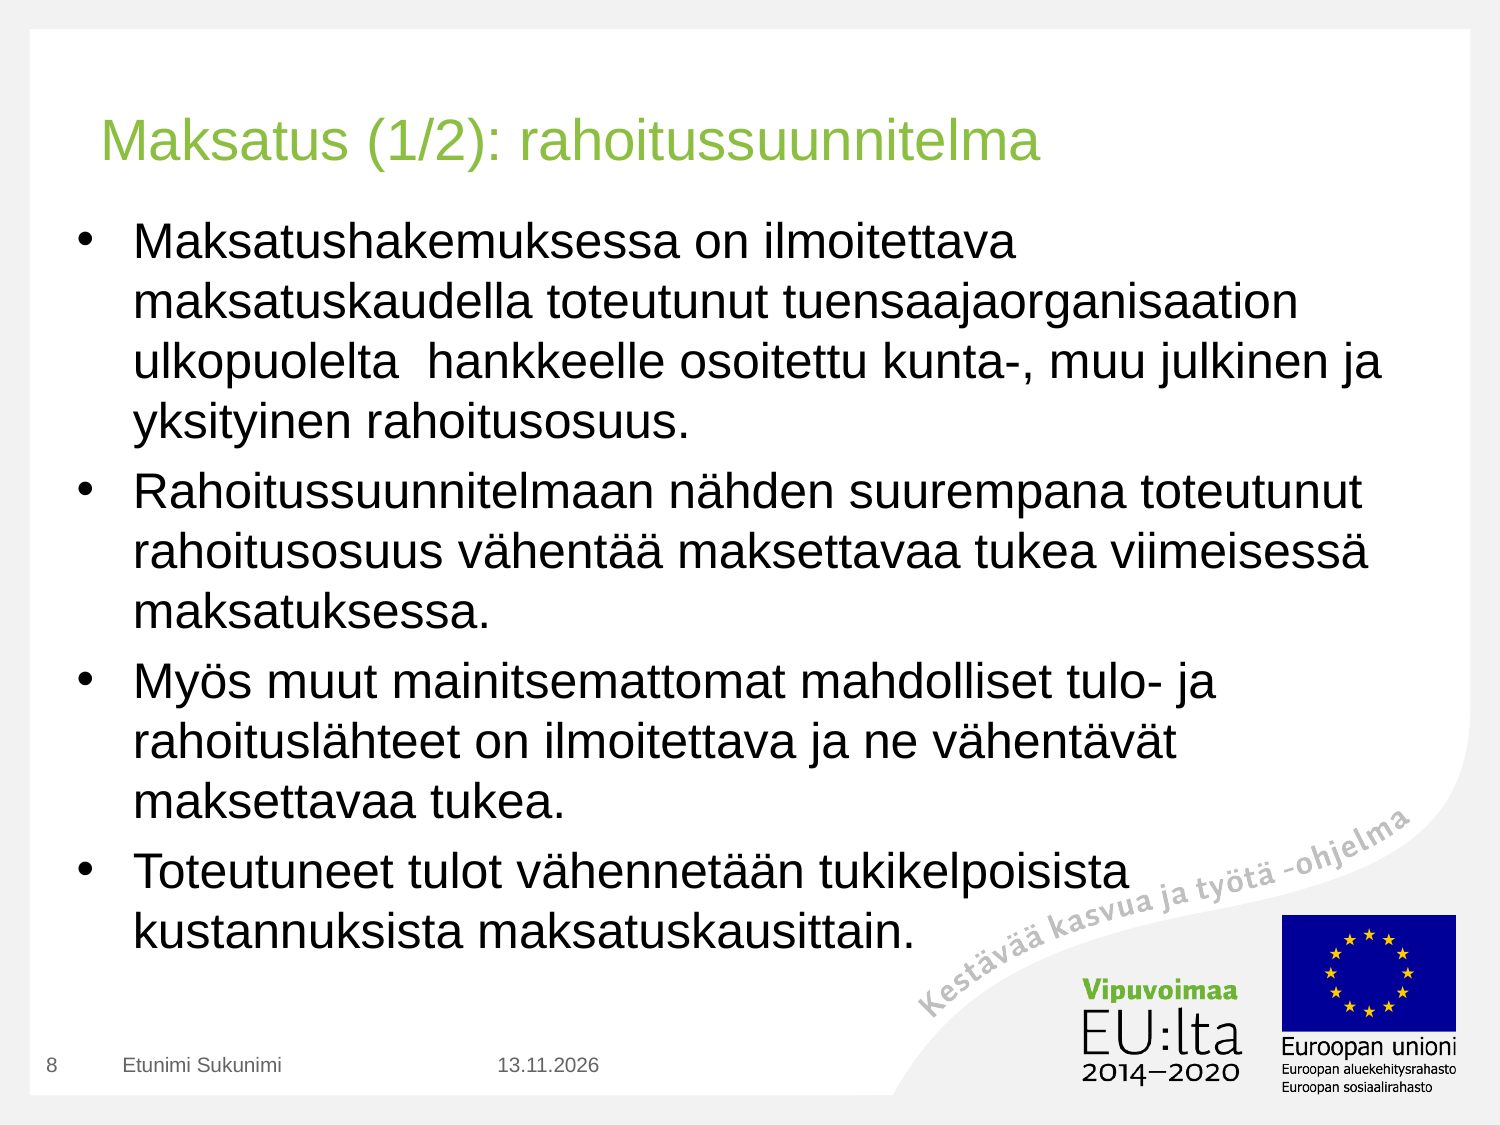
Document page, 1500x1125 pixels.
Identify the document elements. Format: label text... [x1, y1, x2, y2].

title Maksatus (1/2): rahoitussuunnitelma [100, 101, 1424, 250]
footer Etunimi Sukunimi [107, 1035, 433, 1094]
slide_number 8 [31, 1035, 102, 1094]
list Maksatushakemuksessa on ilmoitettava maksatuskaudella toteutunut tuensaajaorganisaation ulkopuolelta hankkeelle osoitettu kunta-, muu julkinen ja yksityinen rahoitusosuus. Rahoitussuunnitelmaan nähden suurempana toteutunut rahoitusosuus vähentää maksettavaa tukea viimeisessä maksatuksessa. Myös muut mainitsemattomat mahdolliset tulo- ja rahoituslähteet on ilmoitettava ja ne vähentävät maksettavaa tukea. Toteutuneet tulot vähennetään tukikelpoisista kustannuksista maksatuskausittain. [76, 208, 1400, 888]
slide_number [437, 1035, 615, 1094]
picture [0, 0, 1500, 1125]
